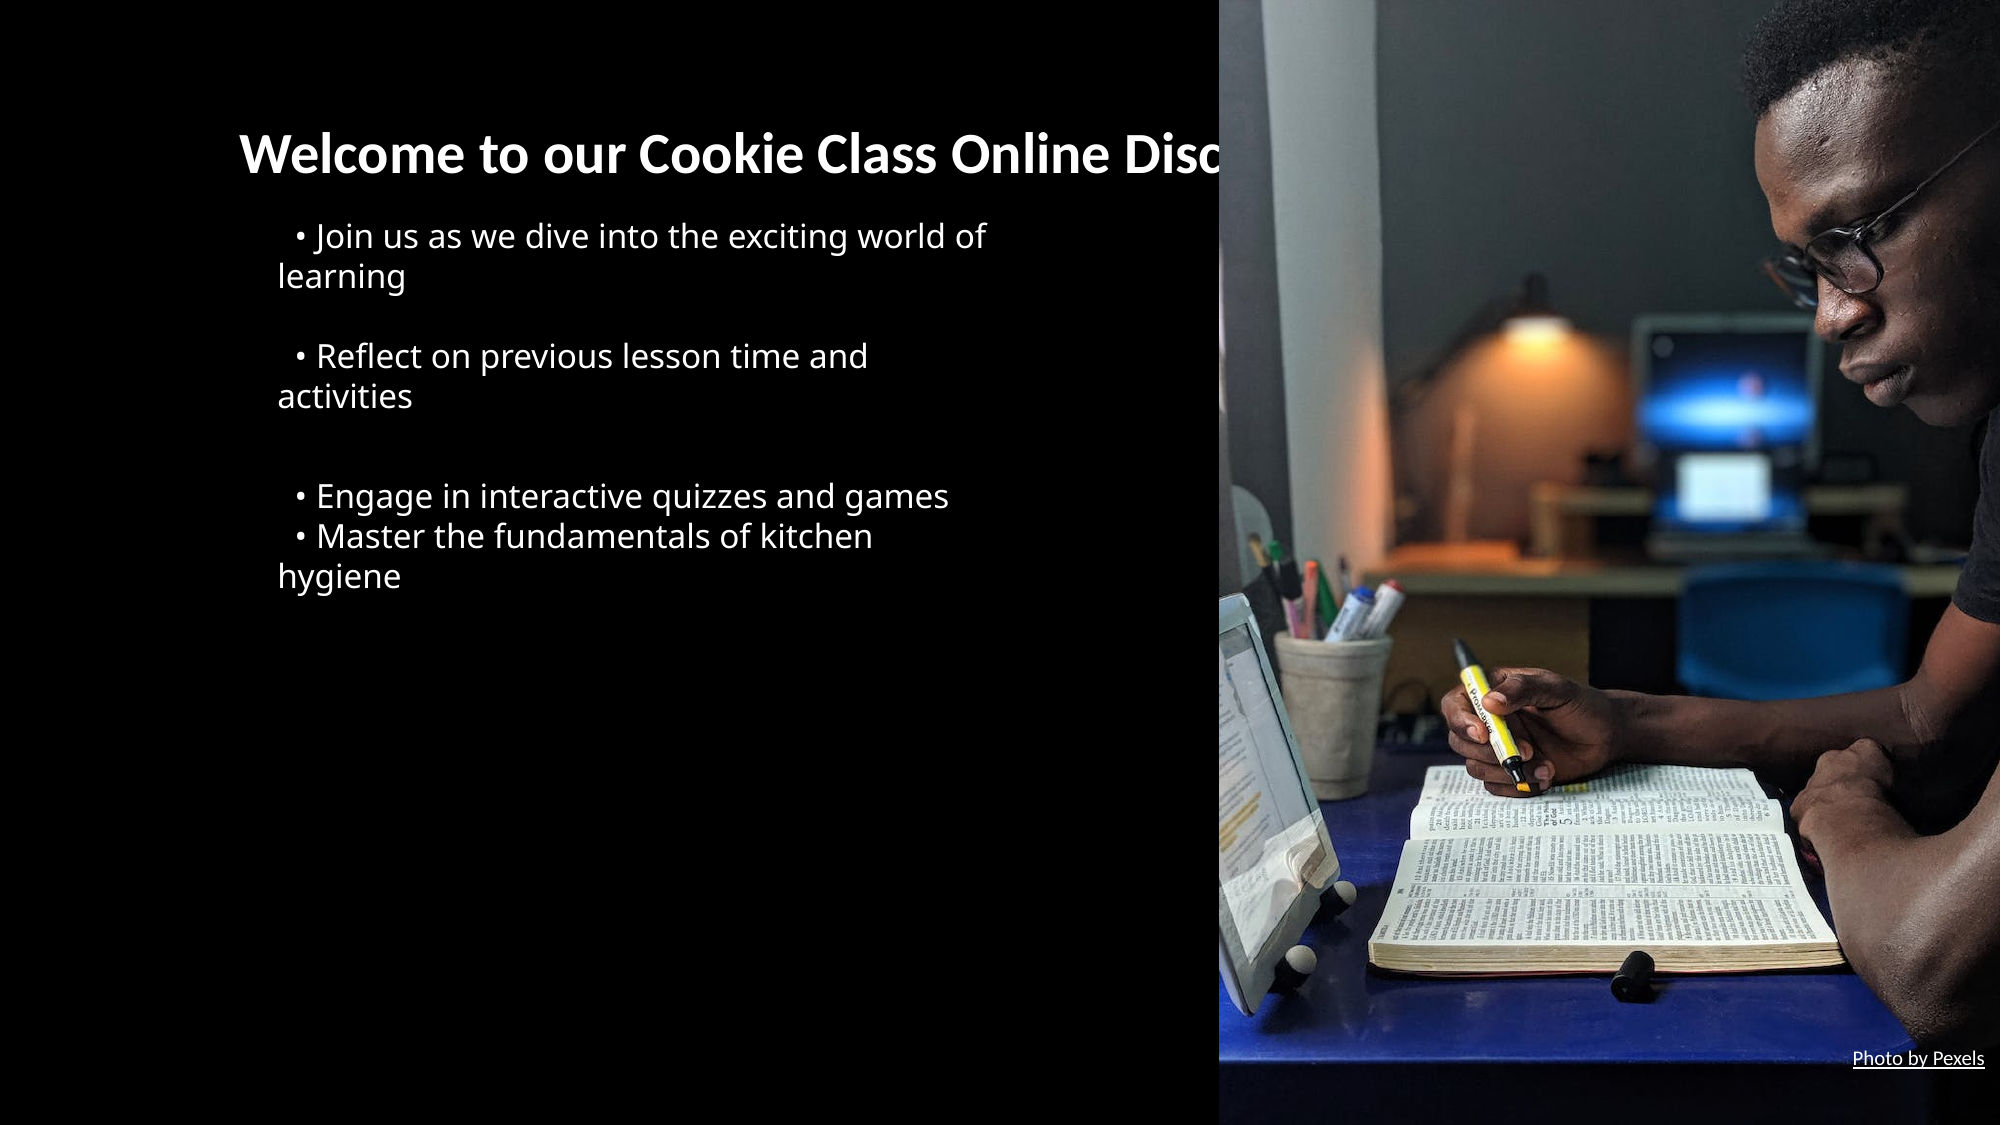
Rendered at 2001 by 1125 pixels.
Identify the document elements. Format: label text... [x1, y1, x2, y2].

text_box Welcome to our Cookie Class Online Discussion [225, 112, 1219, 188]
picture [1219, 0, 2000, 1125]
text_box • Reflect on previous lesson time and activities [262, 337, 1013, 413]
text_box • Master the fundamentals of kitchen hygiene [262, 517, 1013, 593]
text_box • Engage in interactive quizzes and games [262, 457, 1013, 517]
text_box • Join us as we dive into the exciting world of learning [262, 217, 1013, 293]
